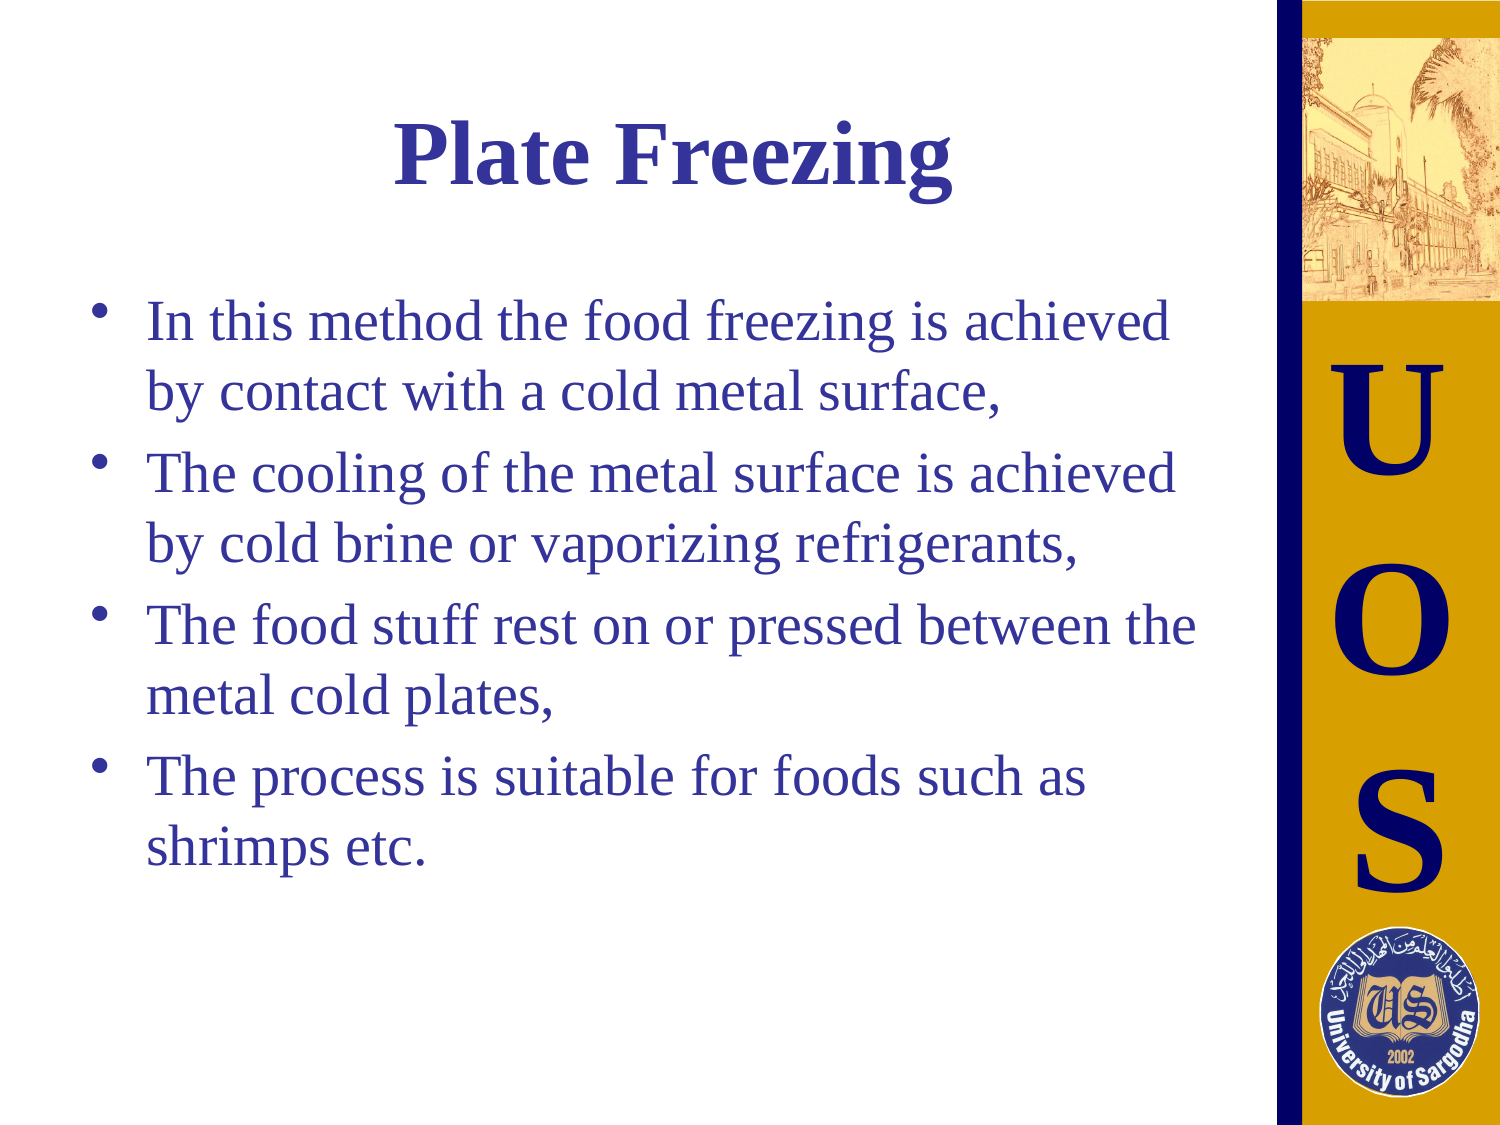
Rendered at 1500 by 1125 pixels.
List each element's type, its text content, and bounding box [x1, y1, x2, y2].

picture [1303, 38, 1500, 301]
list In this method the food freezing is achieved by contact with a cold metal surface, The cooling of the metal surface is achieved by cold brine or vaporizing refrigerants, The food stuff rest on or pressed between the metal cold plates, The process is suitable for foods such as shrimps etc. [75, 275, 1250, 1005]
title Plate Freezing [75, 45, 1250, 250]
